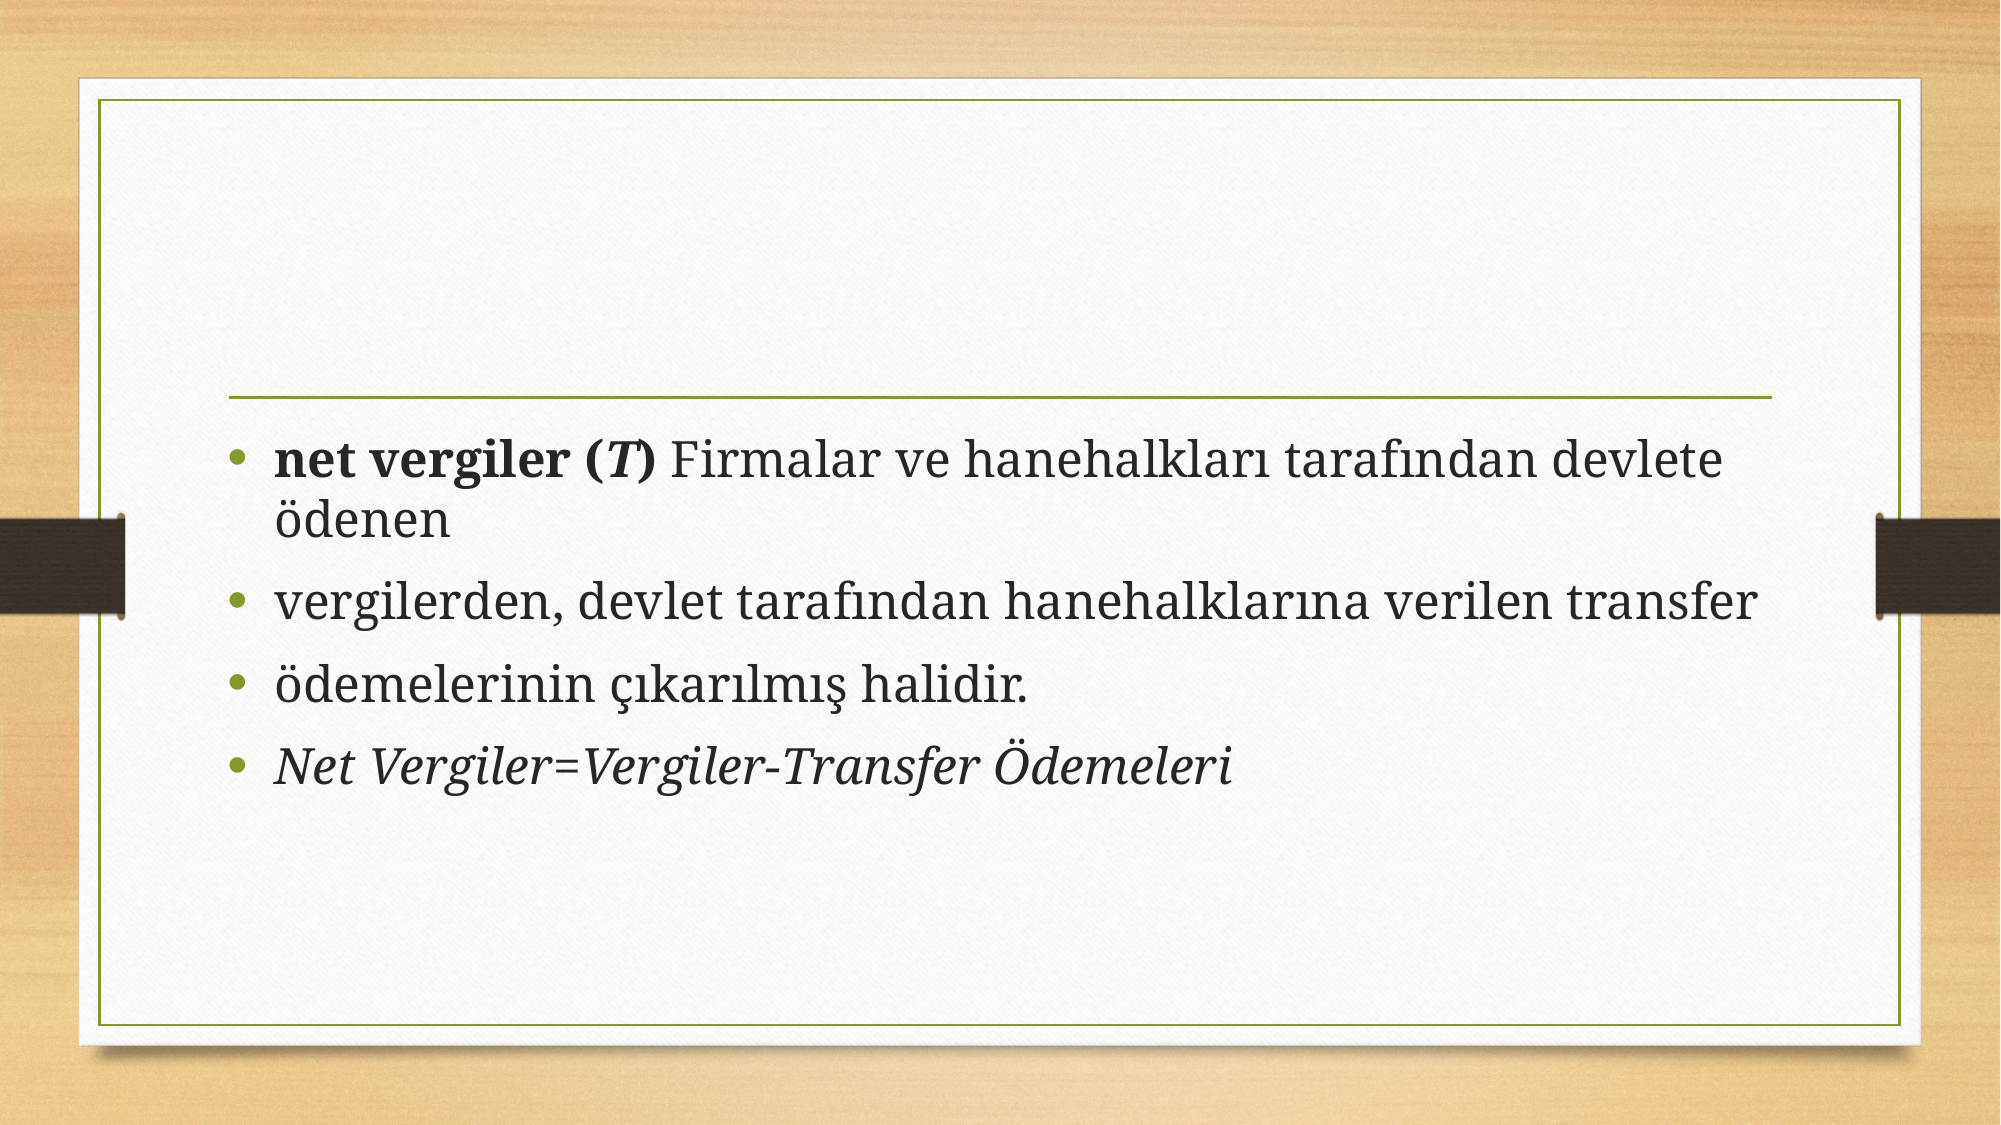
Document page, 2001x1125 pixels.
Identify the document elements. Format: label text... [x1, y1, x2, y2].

list net vergiler (T) Firmalar ve hanehalkları tarafından devlete ödenen vergilerden, devlet tarafından hanehalklarına verilen transfer ödemelerinin çıkarılmış halidir. Net Vergiler=Vergiler-Transfer Ödemeleri [212, 419, 1788, 964]
picture [0, 0, 2001, 1125]
